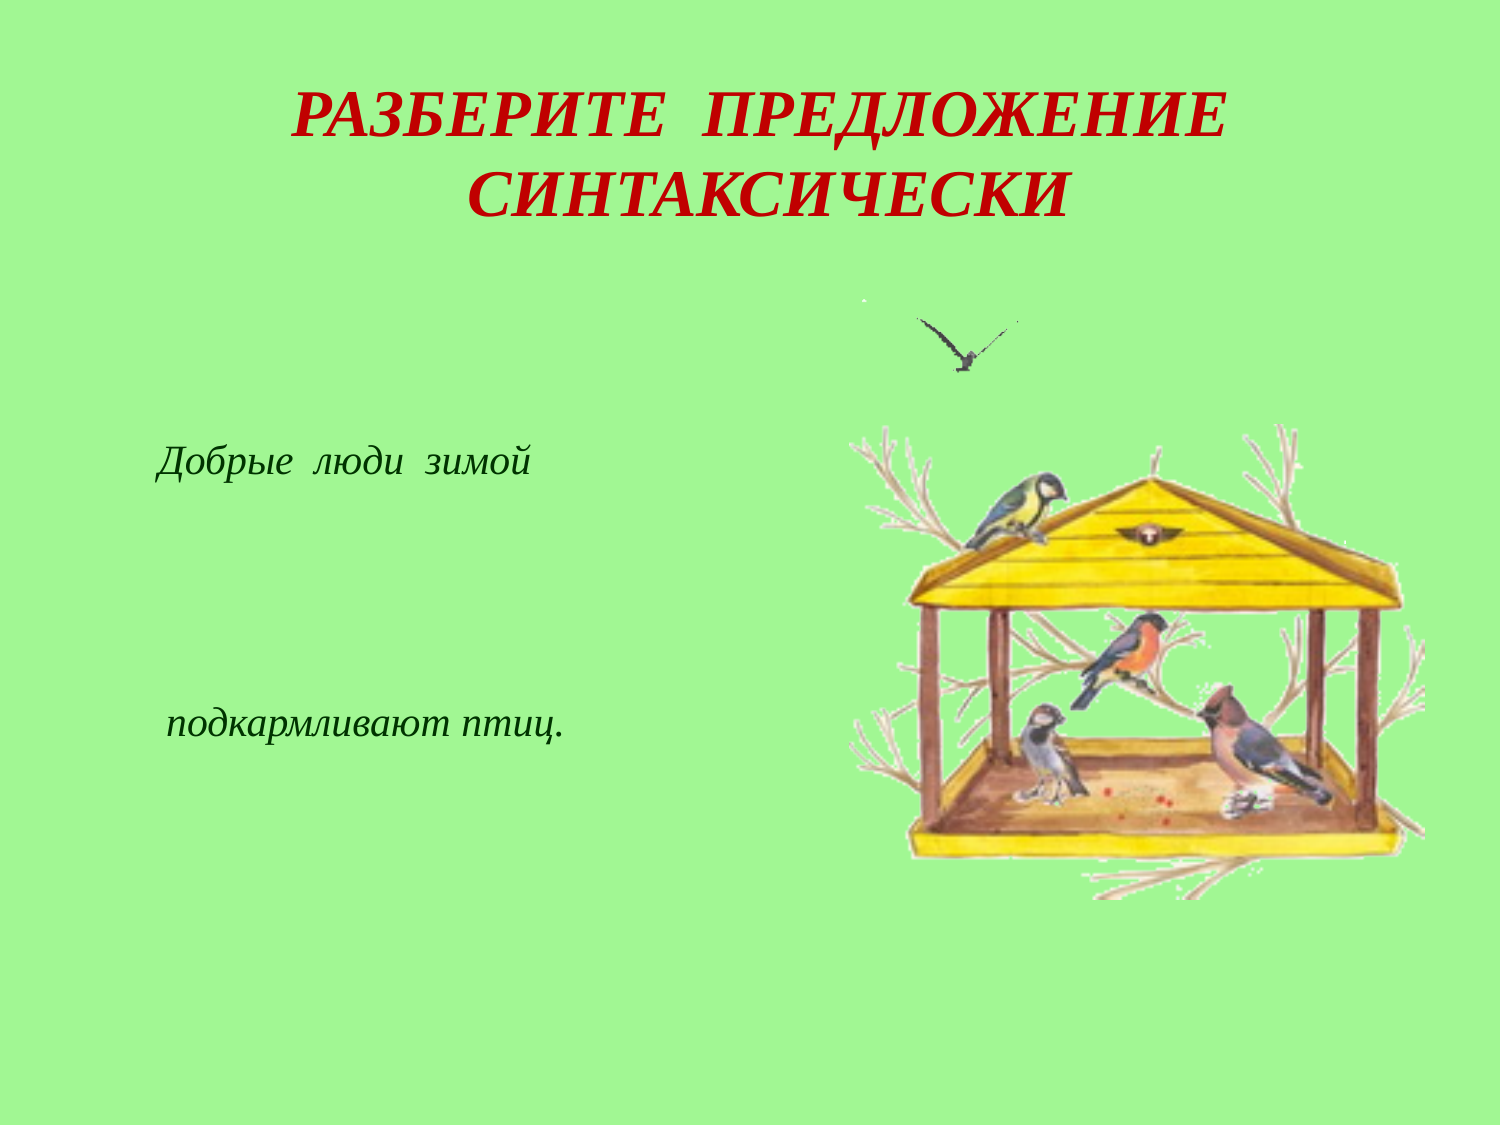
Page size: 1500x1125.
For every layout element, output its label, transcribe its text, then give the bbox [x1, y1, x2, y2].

text_box подкармливают птиц. [151, 687, 581, 753]
text_box РАЗБЕРИТЕ ПРЕДЛОЖЕНИЕ СИНТАКСИЧЕСКИ [276, 62, 1246, 238]
text_box [149, 412, 675, 678]
text_box Добрые люди зимой [143, 425, 547, 490]
picture [849, 299, 1426, 901]
